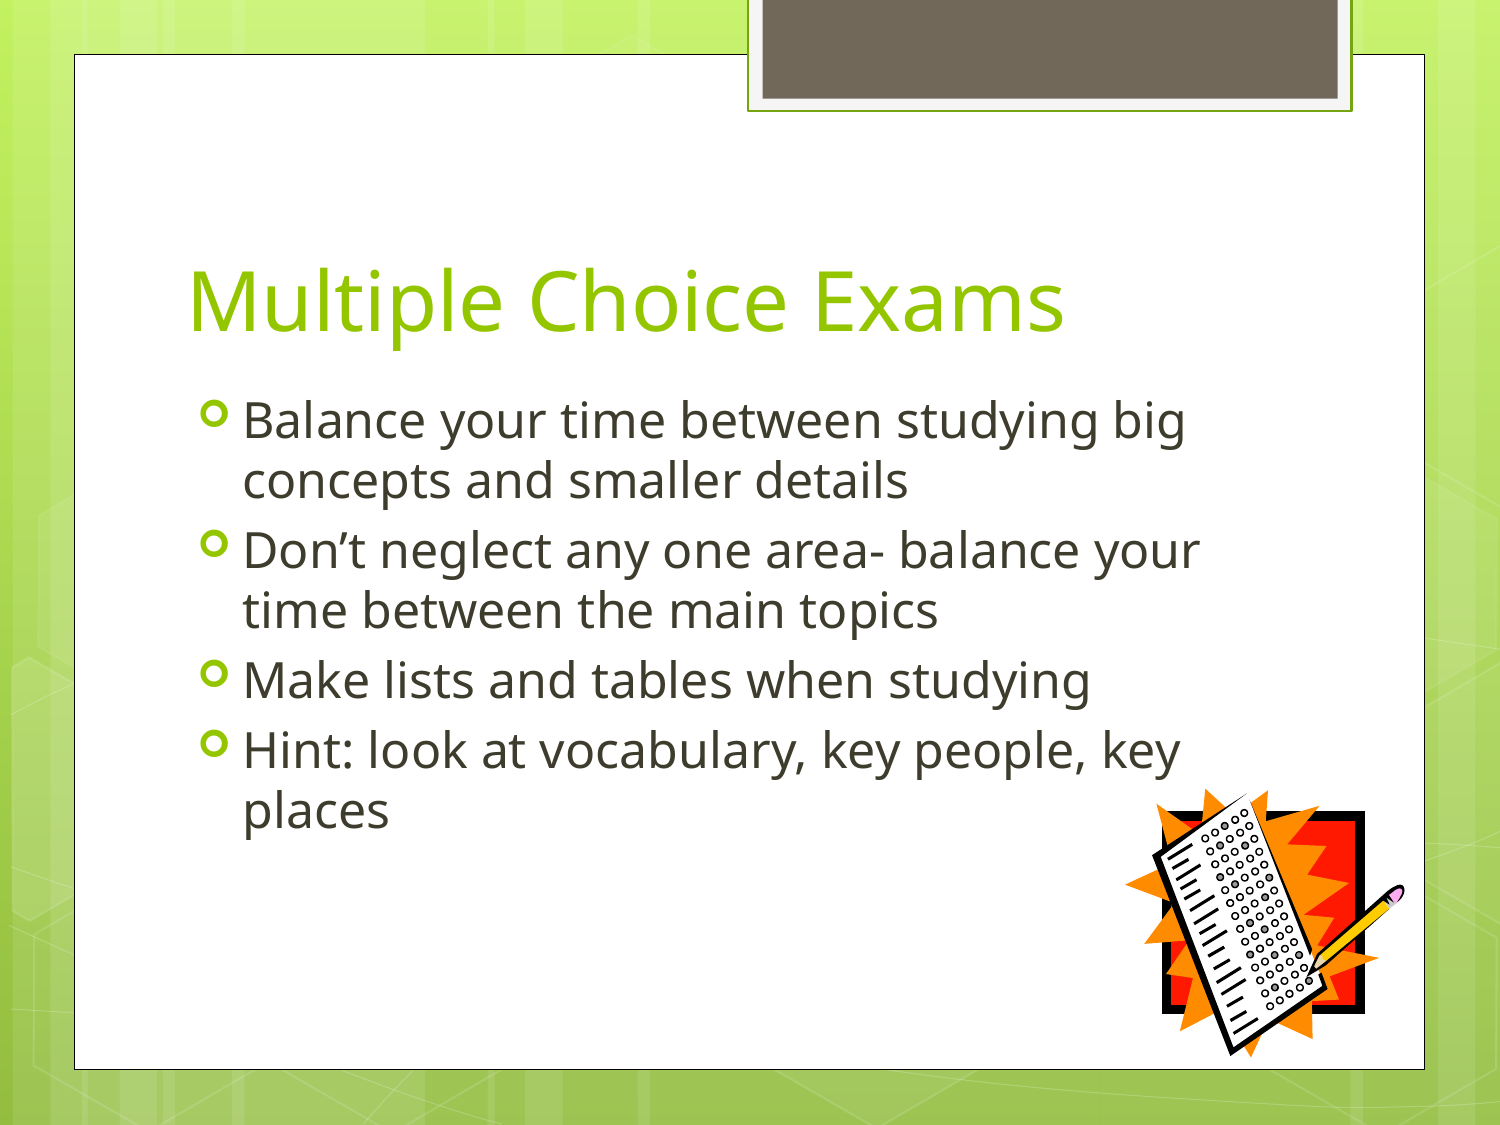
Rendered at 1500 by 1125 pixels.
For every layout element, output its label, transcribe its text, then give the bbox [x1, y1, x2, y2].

title Multiple Choice Exams [171, 168, 1324, 357]
picture [1124, 788, 1407, 1058]
list Balance your time between studying big concepts and smaller details Don’t neglect any one area- balance your time between the main topics Make lists and tables when studying Hint: look at vocabulary, key people, key places [171, 381, 1283, 957]
